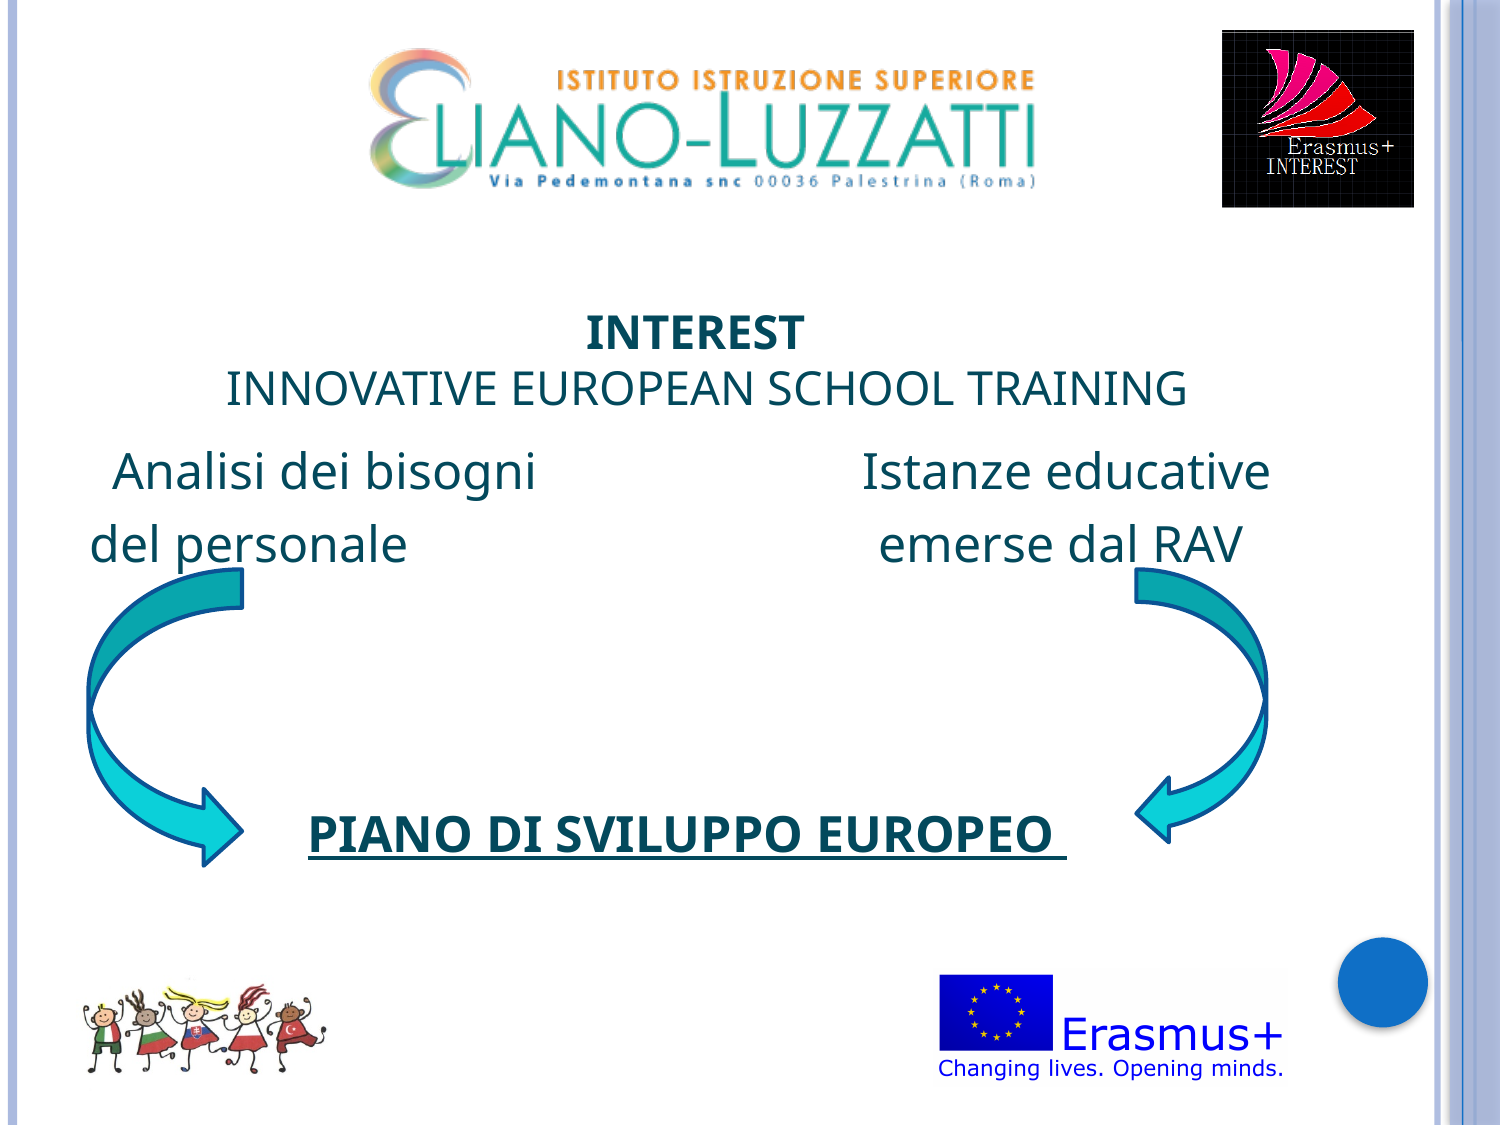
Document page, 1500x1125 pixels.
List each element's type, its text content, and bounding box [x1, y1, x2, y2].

picture [1221, 30, 1415, 209]
text_box [86, 567, 245, 868]
picture [76, 975, 333, 1095]
picture [359, 43, 1039, 195]
picture [933, 968, 1289, 1088]
title INTEREST inNovaTive EuRopEan School Training [95, 290, 1321, 479]
list Analisi dei bisogni Istanze educative del personale emerse dal RAV PIANO DI SVILUPPO EUROPEO [75, 432, 1300, 1062]
text_box [1134, 567, 1269, 845]
